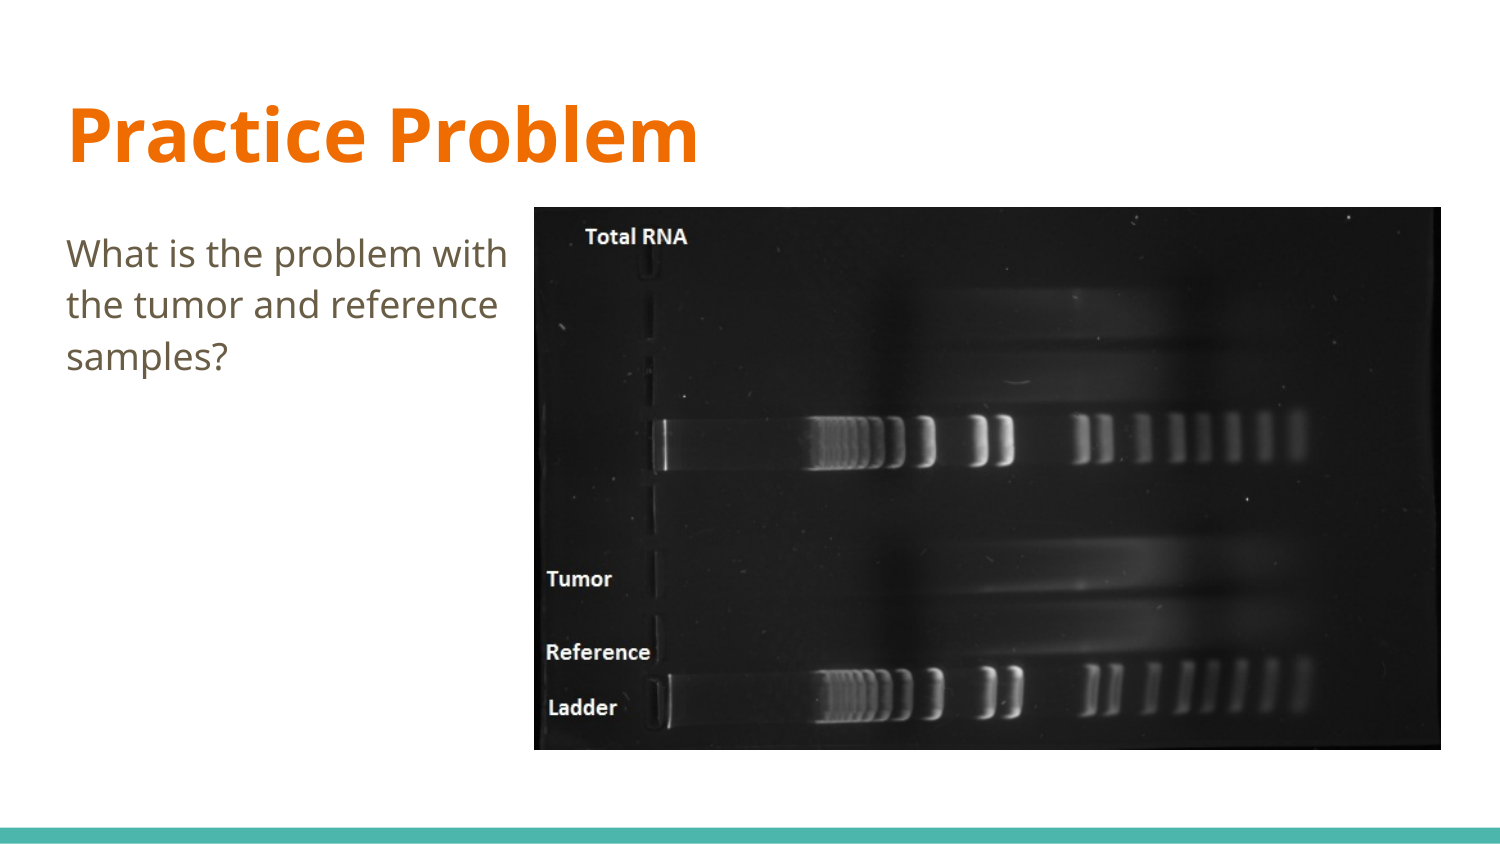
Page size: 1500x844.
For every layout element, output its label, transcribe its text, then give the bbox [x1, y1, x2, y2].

picture [534, 207, 1441, 750]
title Practice Problem [51, 72, 1449, 189]
list What is the problem with the tumor and reference samples? [51, 207, 530, 750]
